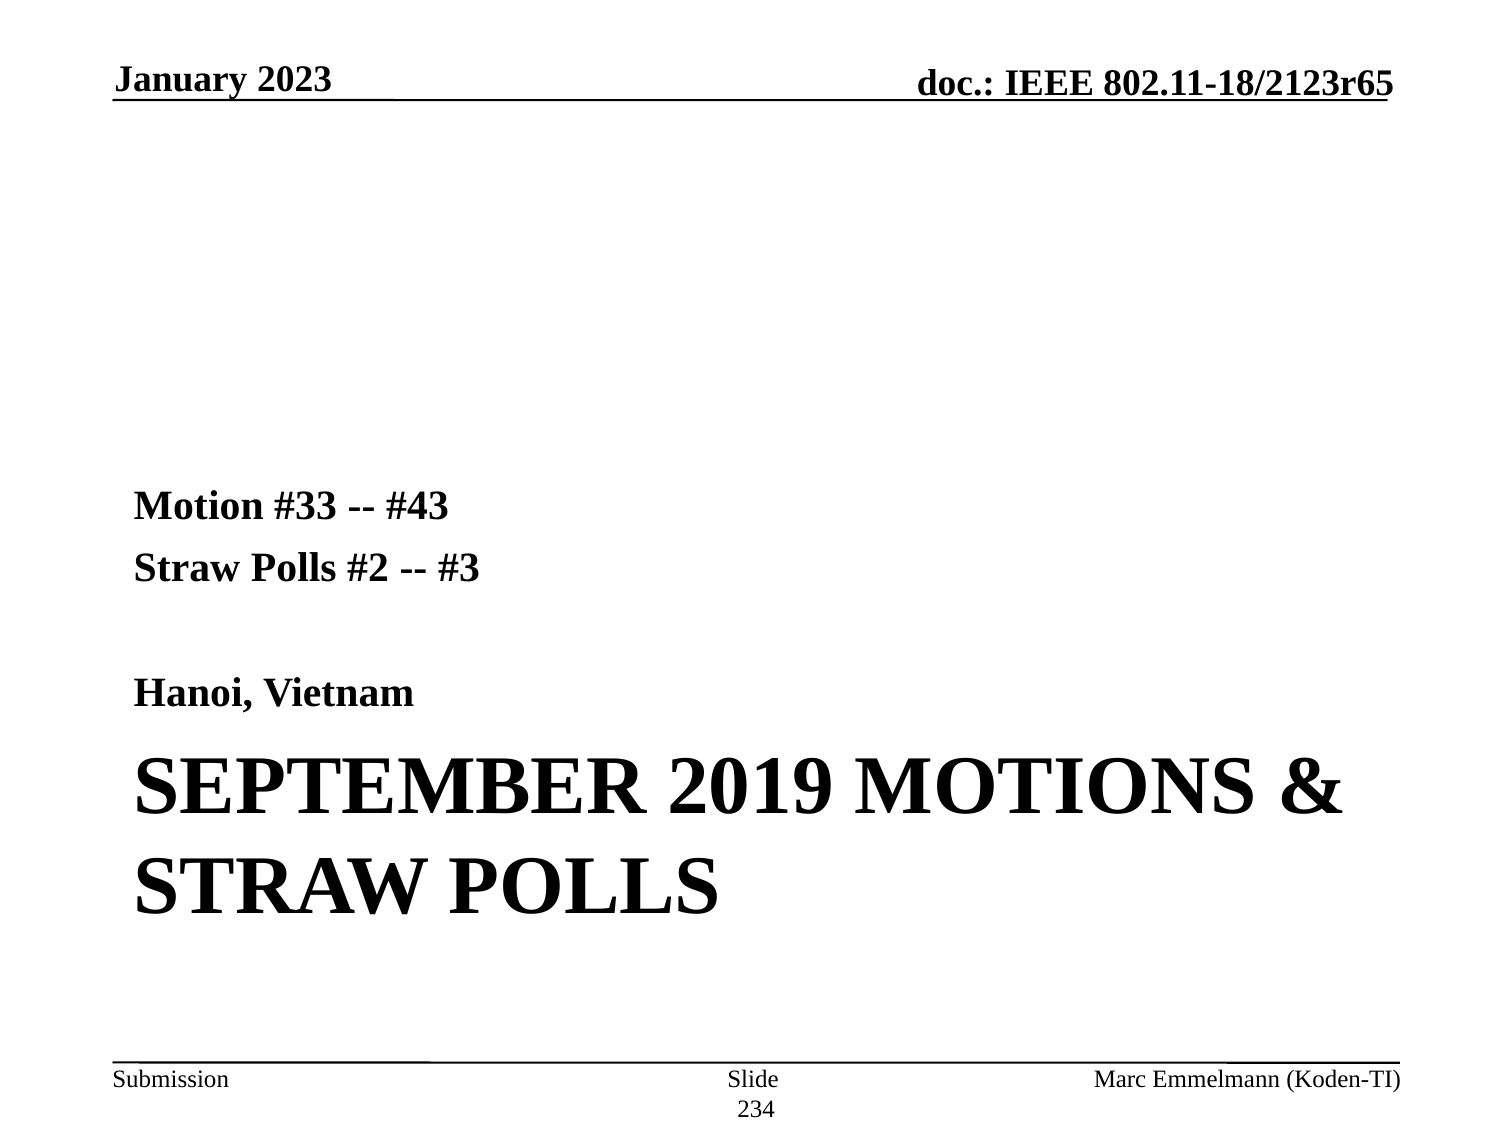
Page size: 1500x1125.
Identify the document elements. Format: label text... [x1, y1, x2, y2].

title September 2019 Motions & Straw Polls [118, 724, 1394, 947]
footer Marc Emmelmann (Koden-TI) [878, 1061, 1402, 1093]
list Motion #33 -- #43 Straw Polls #2 -- #3 Hanoi, Vietnam [118, 476, 1394, 724]
slide_number Slide 234 [712, 1061, 800, 1123]
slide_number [114, 54, 423, 100]
